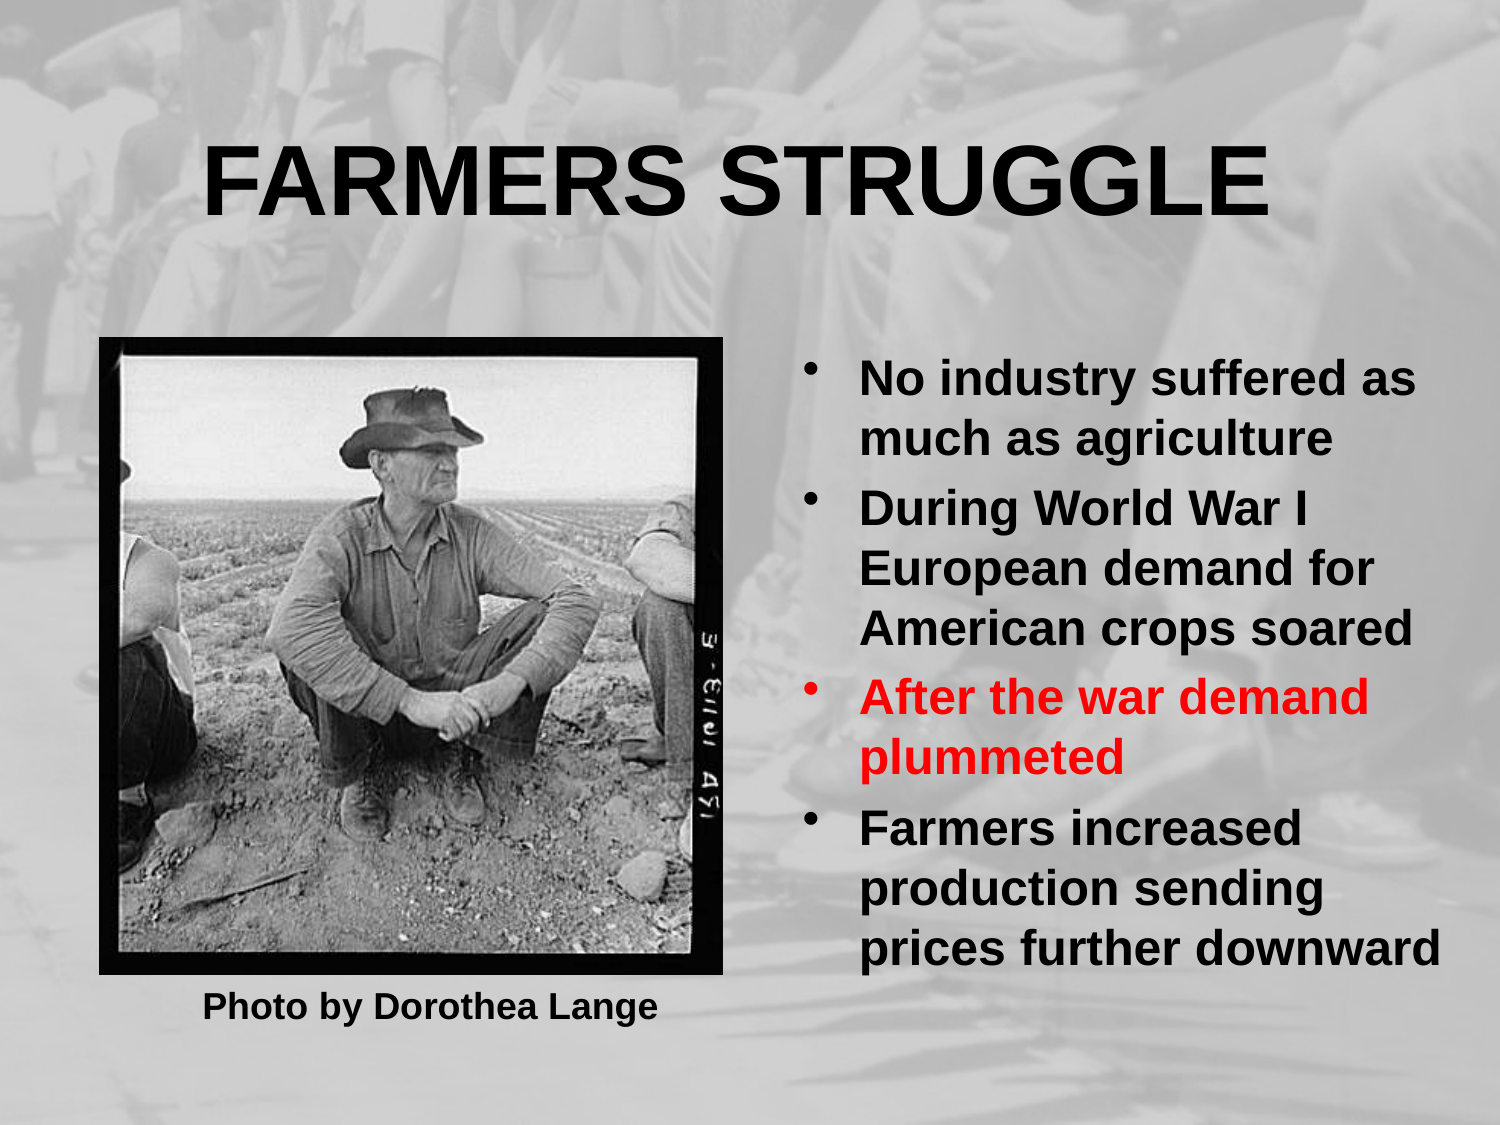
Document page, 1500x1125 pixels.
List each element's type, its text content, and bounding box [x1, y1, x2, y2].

text_box Photo by Dorothea Lange [187, 975, 688, 1038]
picture [0, 0, 1500, 1125]
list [99, 337, 723, 975]
title FARMERS STRUGGLE [112, 87, 1388, 263]
list No industry suffered as much as agriculture During World War I European demand for American crops soared After the war demand plummeted Farmers increased production sending prices further downward [787, 337, 1475, 988]
